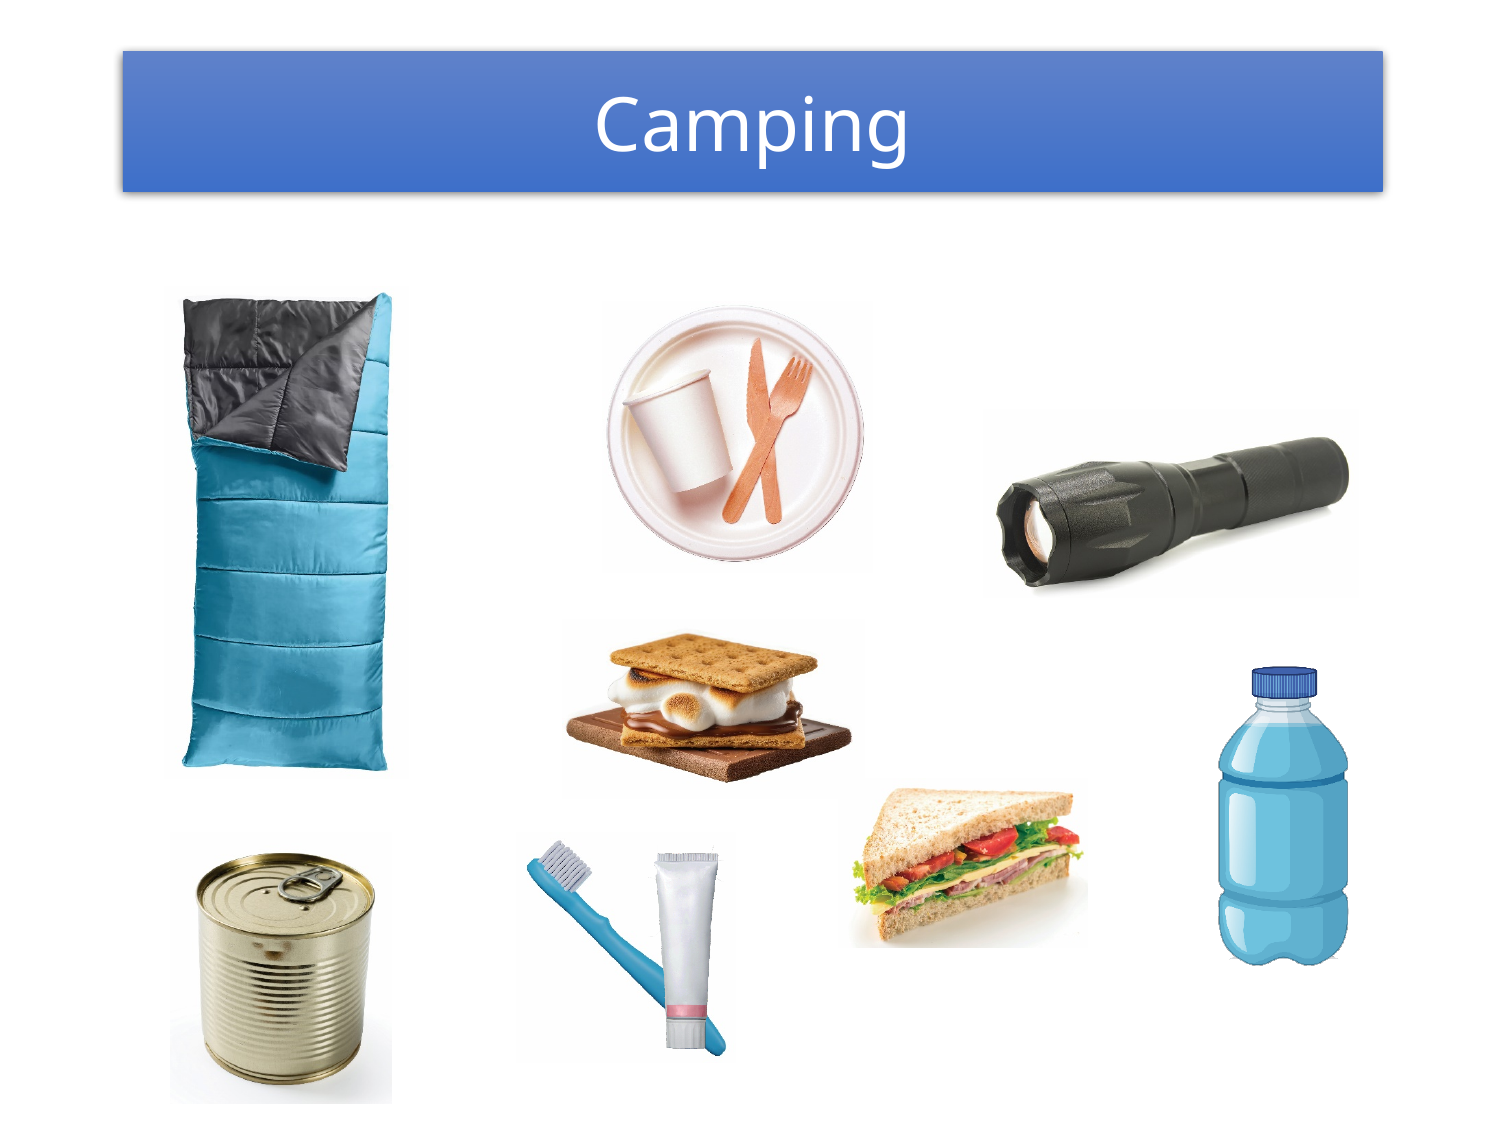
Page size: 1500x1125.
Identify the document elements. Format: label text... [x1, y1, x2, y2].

picture [983, 409, 1359, 598]
text_box Camping [122, 51, 1383, 192]
picture [516, 832, 736, 1063]
picture [170, 832, 392, 1104]
picture [164, 286, 409, 779]
picture [562, 619, 1088, 948]
picture [1207, 656, 1359, 976]
picture [602, 301, 873, 573]
